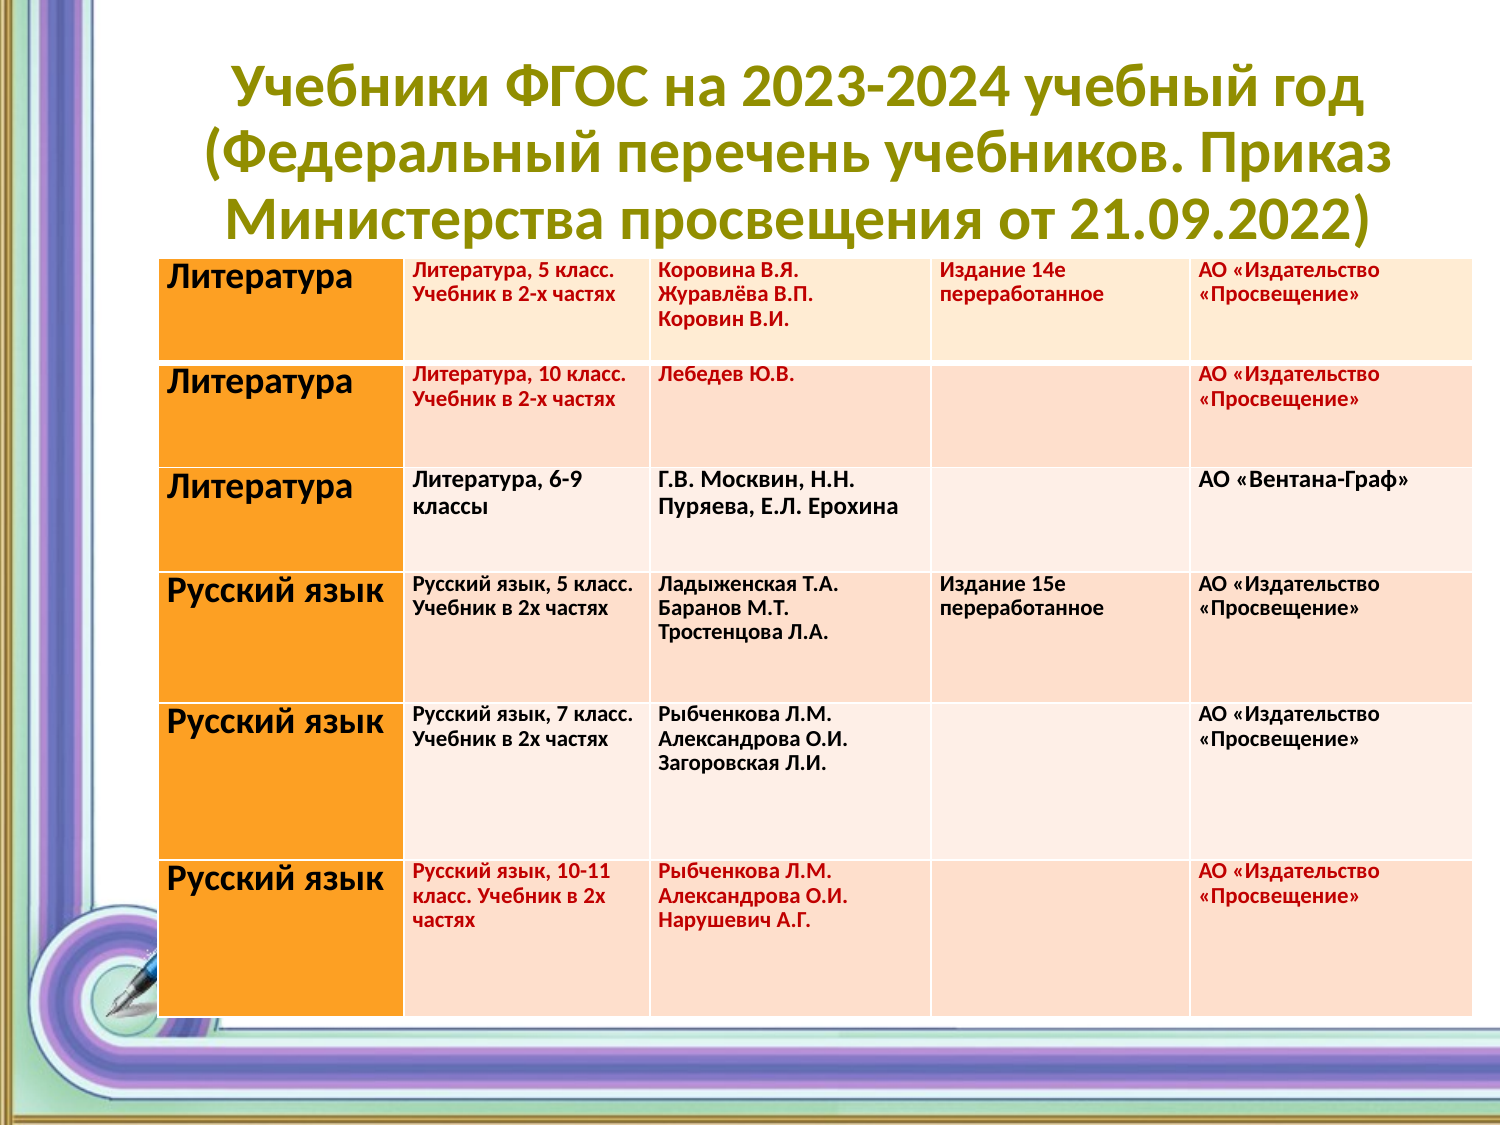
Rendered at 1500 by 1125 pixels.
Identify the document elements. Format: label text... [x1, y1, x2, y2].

table_cell [932, 366, 1189, 467]
table_cell Рыбченкова Л.М. Александрова О.И. Нарушевич А.Г. [651, 861, 930, 1016]
table_cell Русский язык [159, 573, 403, 702]
title Учебники ФГОС на 2023-2024 учебный год (Федеральный перечень учебников. Приказ Министерства просвещения от 21.09.2022) [123, 44, 1474, 262]
picture [0, 0, 1500, 1125]
table_cell Лебедев Ю.В. [651, 366, 930, 467]
table_cell Литература [159, 468, 403, 571]
table_cell Г.В. Москвин, Н.Н. Пуряева, Е.Л. Ерохина [651, 468, 930, 571]
table_header АО «Издательство «Просвещение» [1191, 259, 1472, 360]
table_cell Издание 15е переработанное [932, 573, 1189, 702]
table_cell Русский язык [159, 861, 403, 1016]
table_header Коровина В.Я. Журавлёва В.П. Коровин В.И. [651, 259, 930, 360]
table_header Литература [159, 259, 403, 360]
table_cell Литература, 10 класс. Учебник в 2-х частях [405, 366, 649, 467]
table_cell Русский язык, 7 класс. Учебник в 2х частях [405, 704, 649, 859]
table_cell Литература [159, 366, 403, 467]
table_cell АО «Вентана-Граф» [1191, 468, 1472, 571]
table_cell Рыбченкова Л.М. Александрова О.И. Загоровская Л.И. [651, 704, 930, 859]
table_cell АО «Издательство «Просвещение» [1191, 861, 1472, 1016]
table_cell [932, 861, 1189, 1016]
table_cell Русский язык, 5 класс. Учебник в 2х частях [405, 573, 649, 702]
table_cell Русский язык, 10-11 класс. Учебник в 2х частях [405, 861, 649, 1016]
table_cell [932, 704, 1189, 859]
table_cell [932, 468, 1189, 571]
table_cell Ладыженская Т.А. Баранов М.Т. Тростенцова Л.А. [651, 573, 930, 702]
table_header Издание 14е переработанное [932, 259, 1189, 360]
table_cell АО «Издательство «Просвещение» [1191, 573, 1472, 702]
table_cell Русский язык [159, 704, 403, 859]
table_cell АО «Издательство «Просвещение» [1191, 366, 1472, 467]
table_cell Литература, 6-9 классы [405, 468, 649, 571]
table_header Литература, 5 класс. Учебник в 2-х частях [405, 259, 649, 360]
table_cell АО «Издательство «Просвещение» [1191, 704, 1472, 859]
